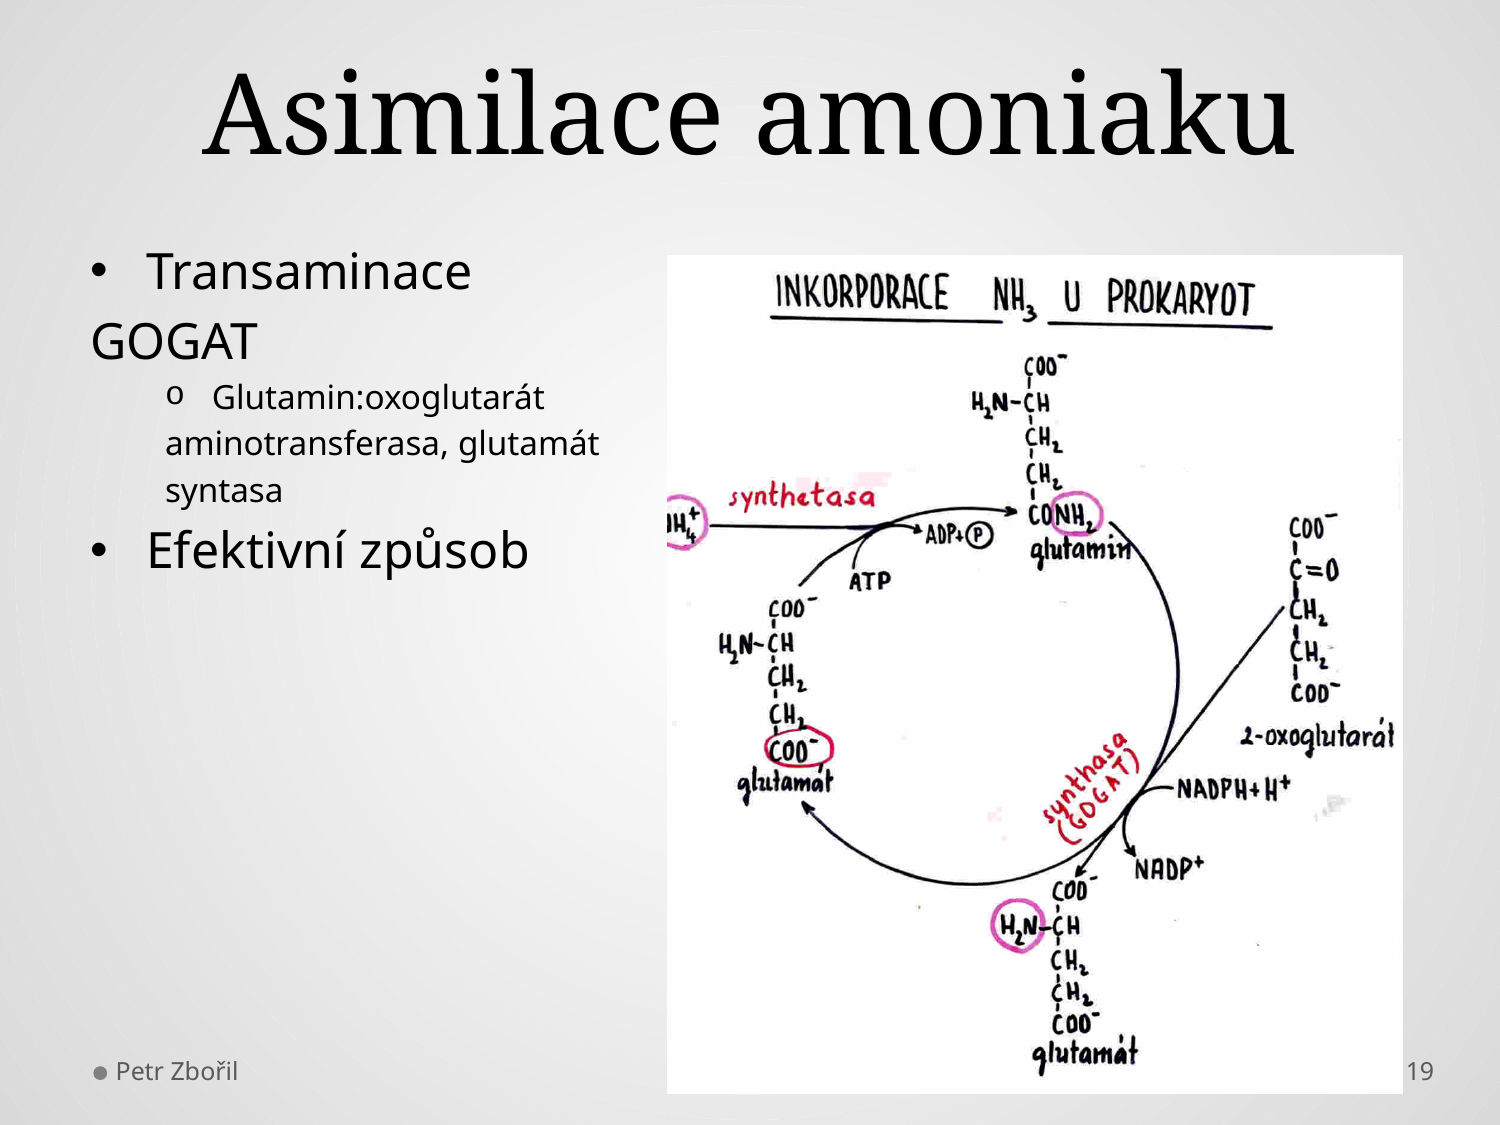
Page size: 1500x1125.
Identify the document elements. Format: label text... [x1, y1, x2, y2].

picture [667, 255, 1404, 1095]
slide_number 19 [1401, 1042, 1494, 1103]
footer Petr Zbořil [108, 1042, 576, 1103]
list Transaminace GOGAT Glutamin:oxoglutarát aminotransferasa, glutamát syntasa Efektivní způsob [75, 231, 1425, 1005]
title Asimilace amoniaku [75, 0, 1425, 185]
